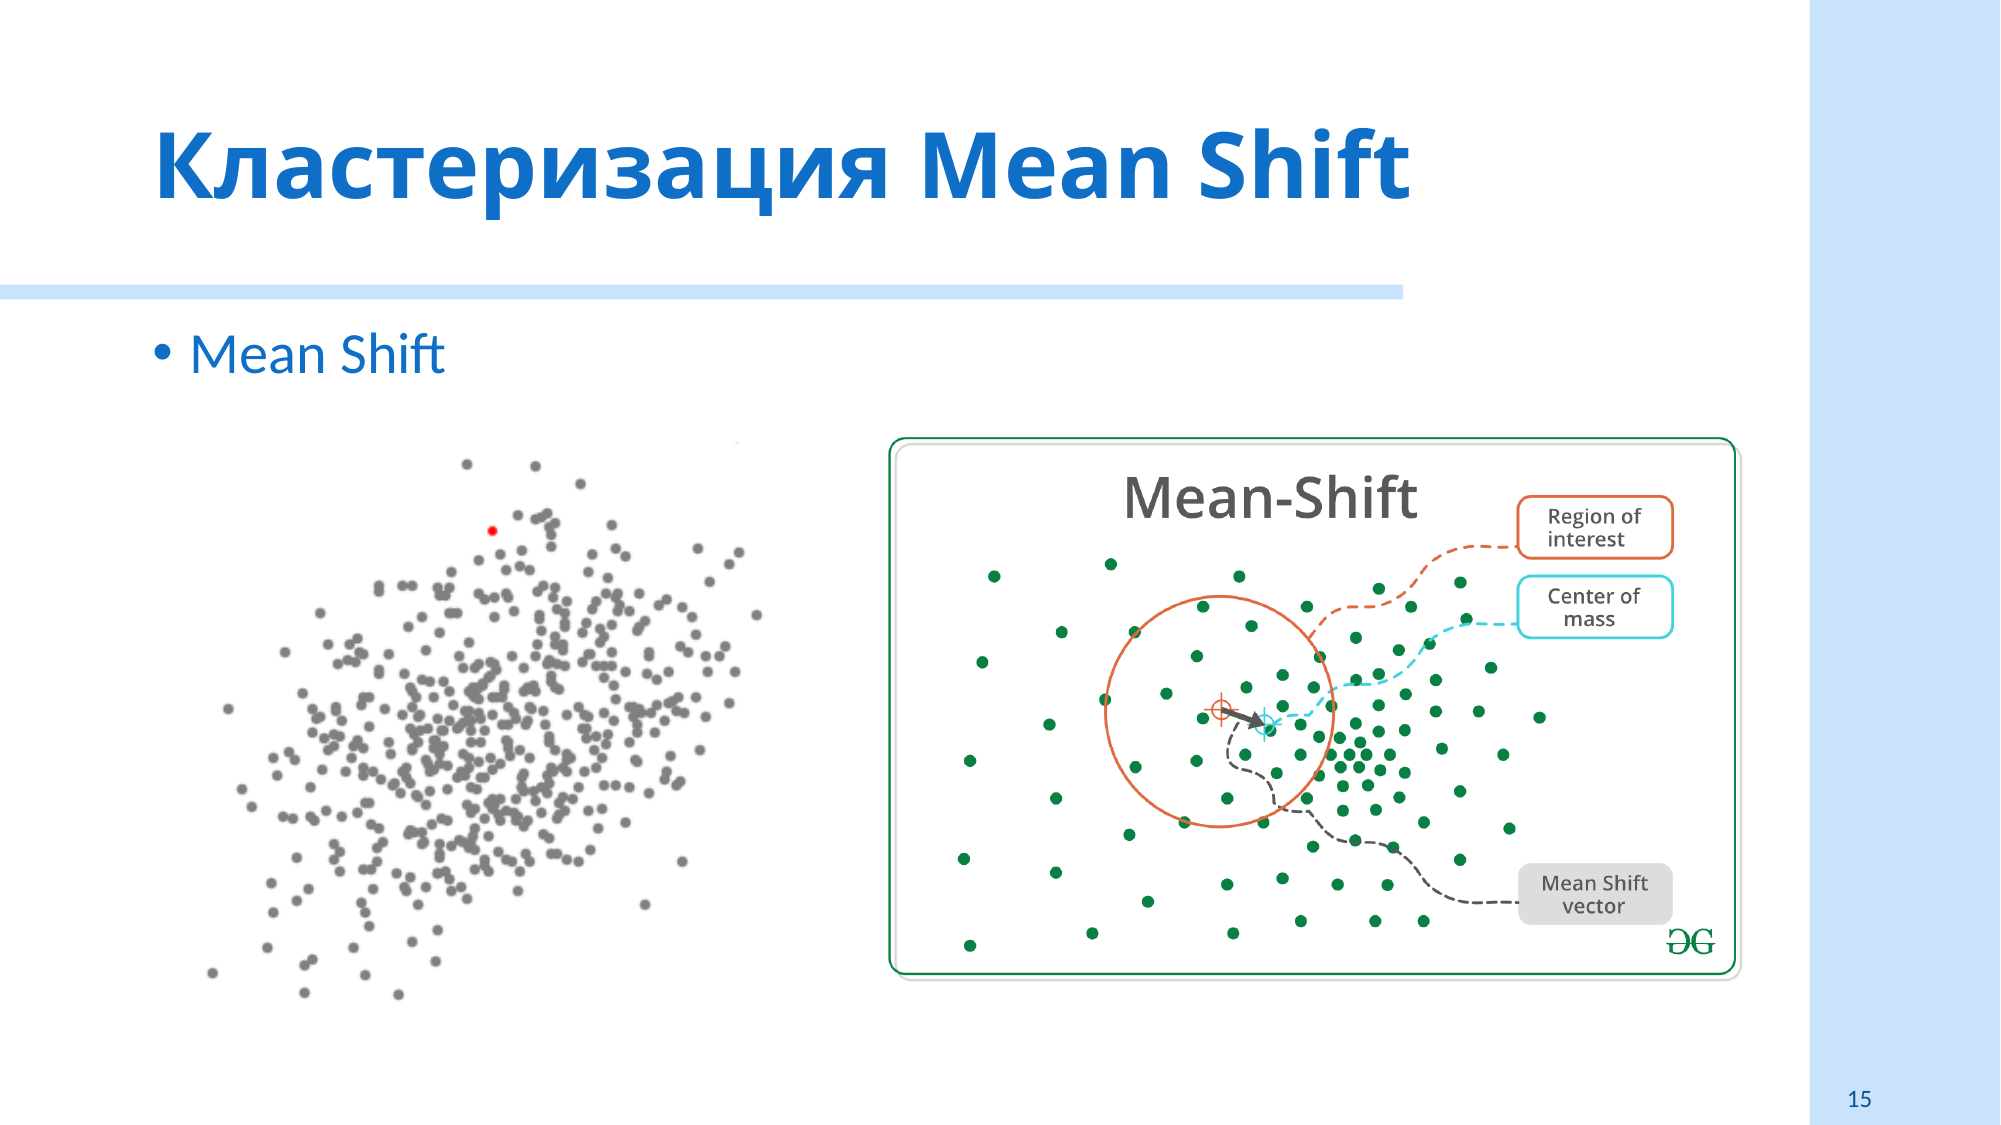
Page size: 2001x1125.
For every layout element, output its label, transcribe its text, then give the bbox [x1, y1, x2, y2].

text_box 15 [1437, 1067, 1888, 1125]
title Кластеризация Mean Shift [137, 59, 1863, 278]
picture [175, 417, 809, 1051]
list Mean Shift [137, 316, 1823, 1030]
picture [876, 426, 1754, 987]
